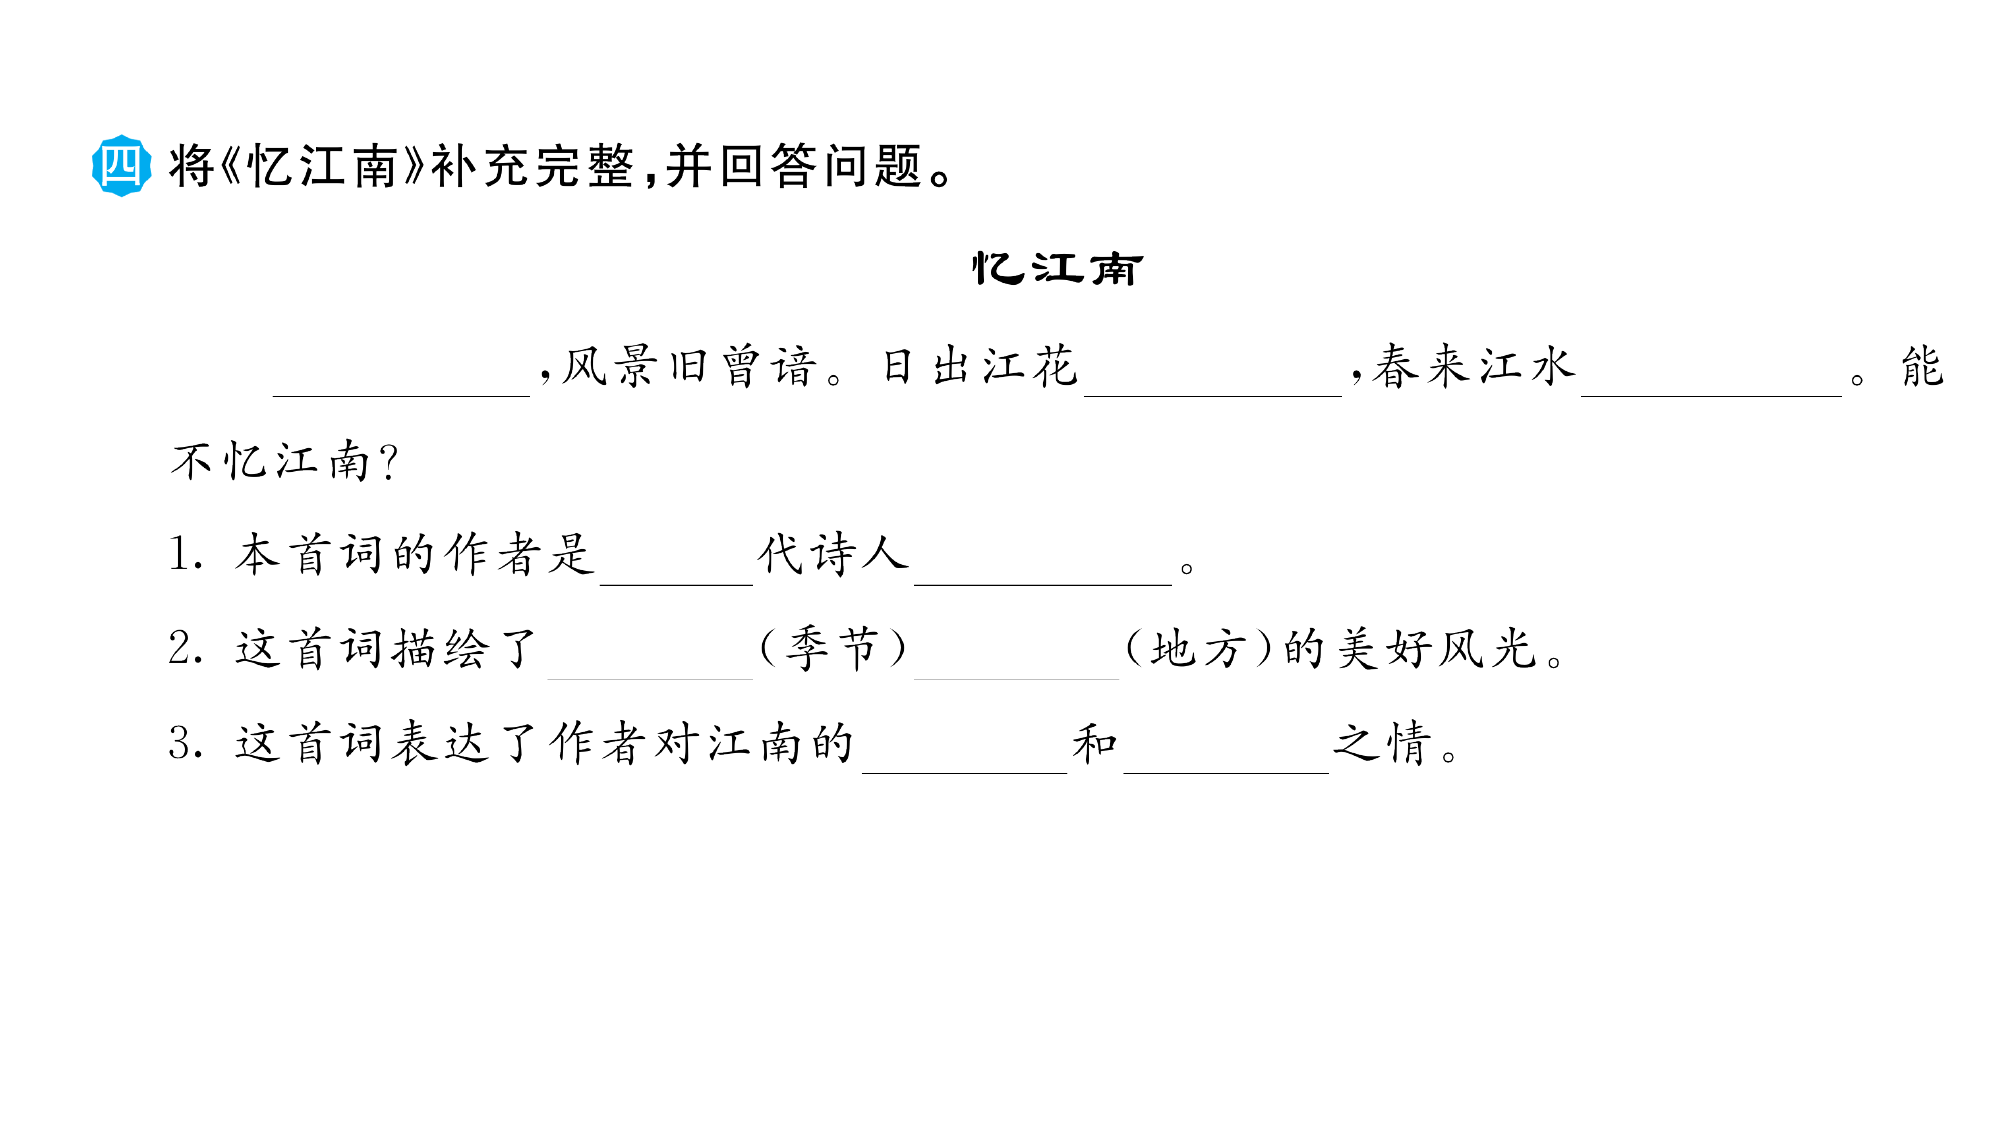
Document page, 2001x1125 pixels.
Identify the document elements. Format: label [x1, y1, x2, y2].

picture [88, 118, 1979, 779]
